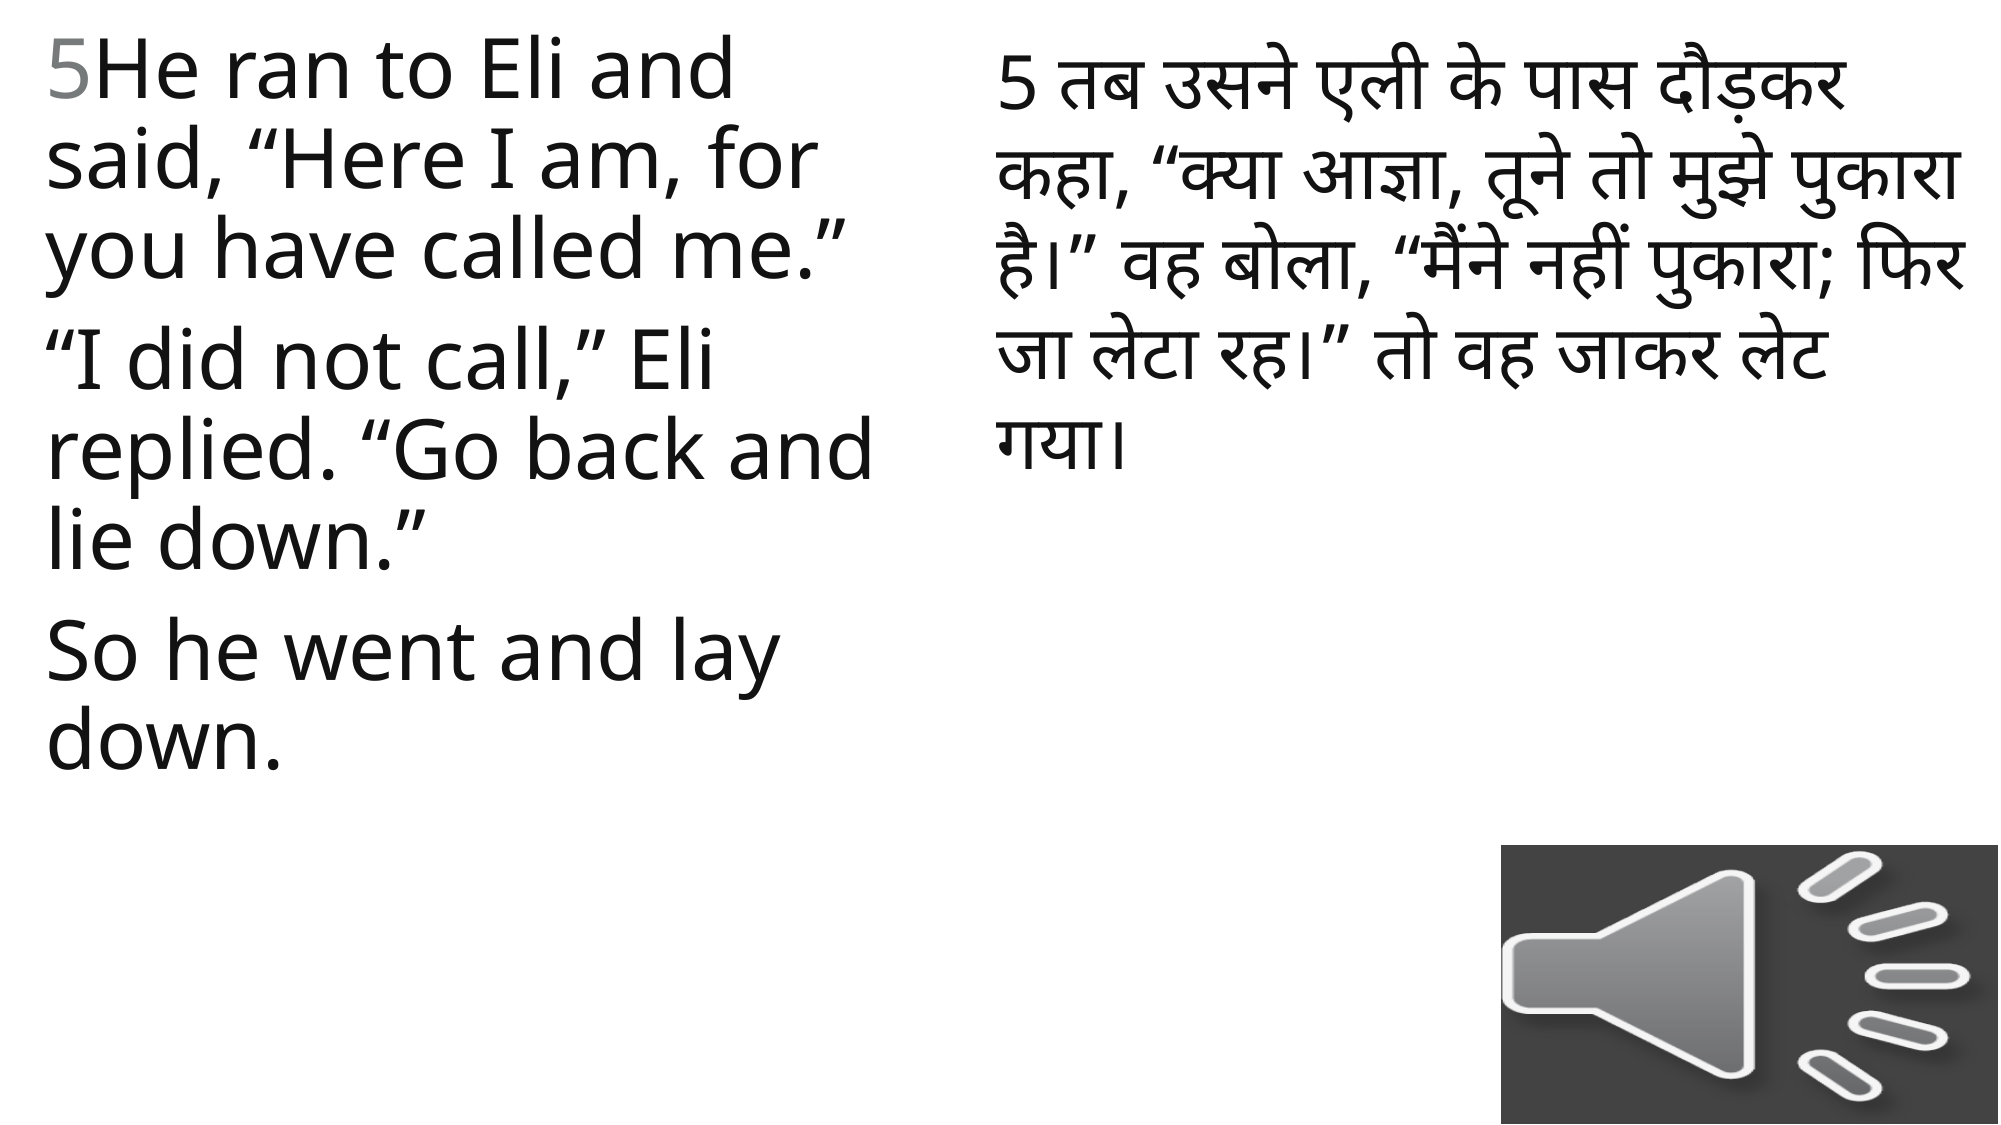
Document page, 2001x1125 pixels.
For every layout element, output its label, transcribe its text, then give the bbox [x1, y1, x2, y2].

list 5He ran to Eli and said, “Here I am, for you have called me.” “I did not call,” Eli replied. “Go back and lie down.” So he went and lay down. [30, 19, 957, 1094]
text_box 5 तब उसने एली के पास दौड़कर कहा, “क्या आज्ञा, तूने तो मुझे पुकारा है।” वह बोला, “मैंने नहीं पुकारा; फिर जा लेटा रह।” तो वह जाकर लेट गया। [981, 27, 1982, 1104]
picture [1500, 843, 2000, 1125]
